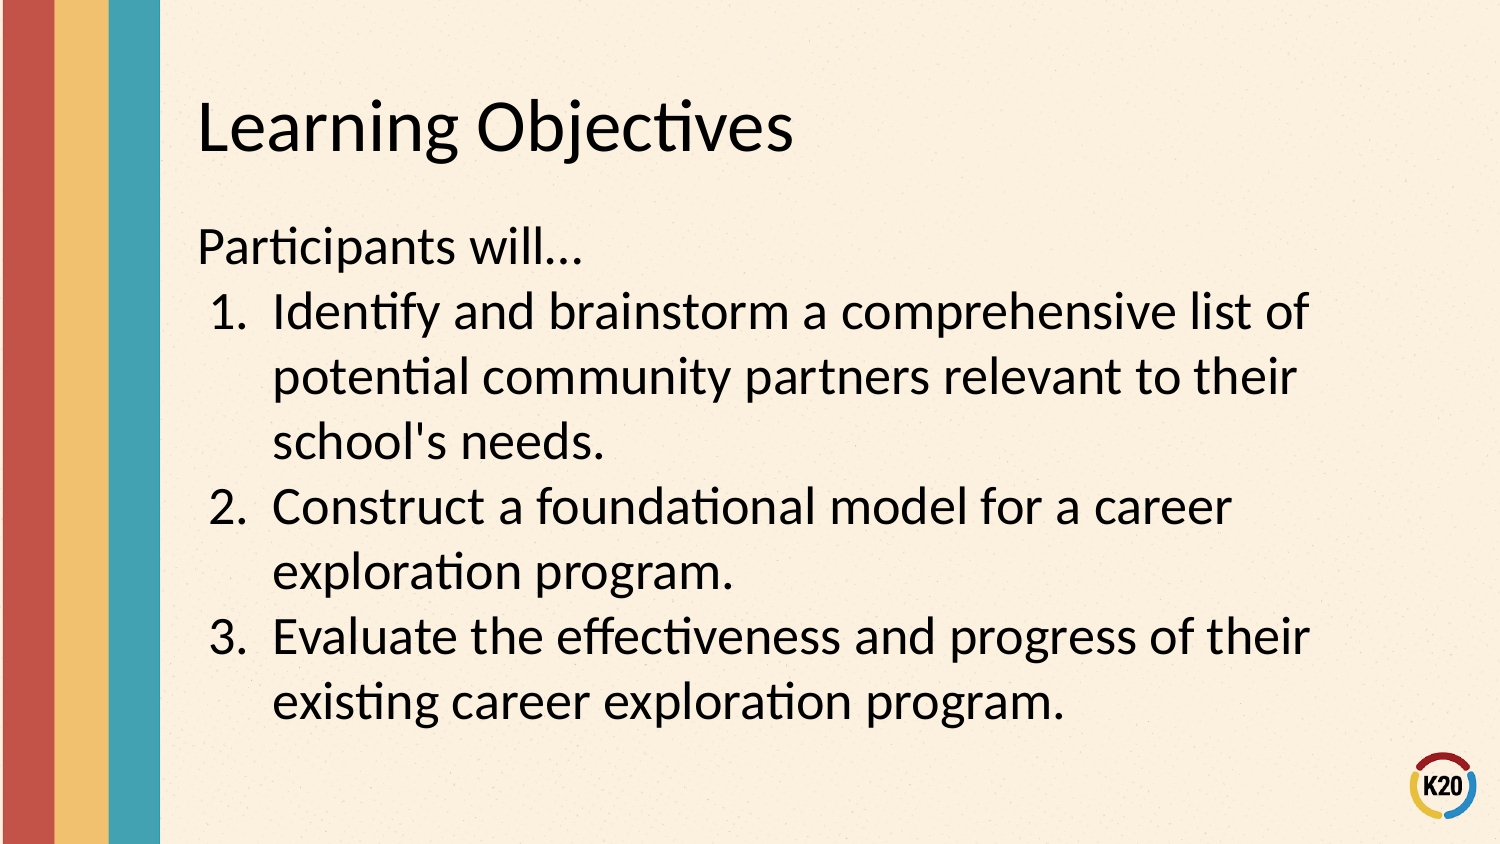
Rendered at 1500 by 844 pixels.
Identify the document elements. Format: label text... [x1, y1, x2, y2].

picture [0, 0, 1500, 844]
list Participants will… Identify and brainstorm a comprehensive list of potential community partners relevant to their school's needs. Construct a foundational model for a career exploration program. Evaluate the effectiveness and progress of their existing career exploration program. [182, 190, 1480, 751]
title Learning Objectives [182, 74, 1500, 169]
